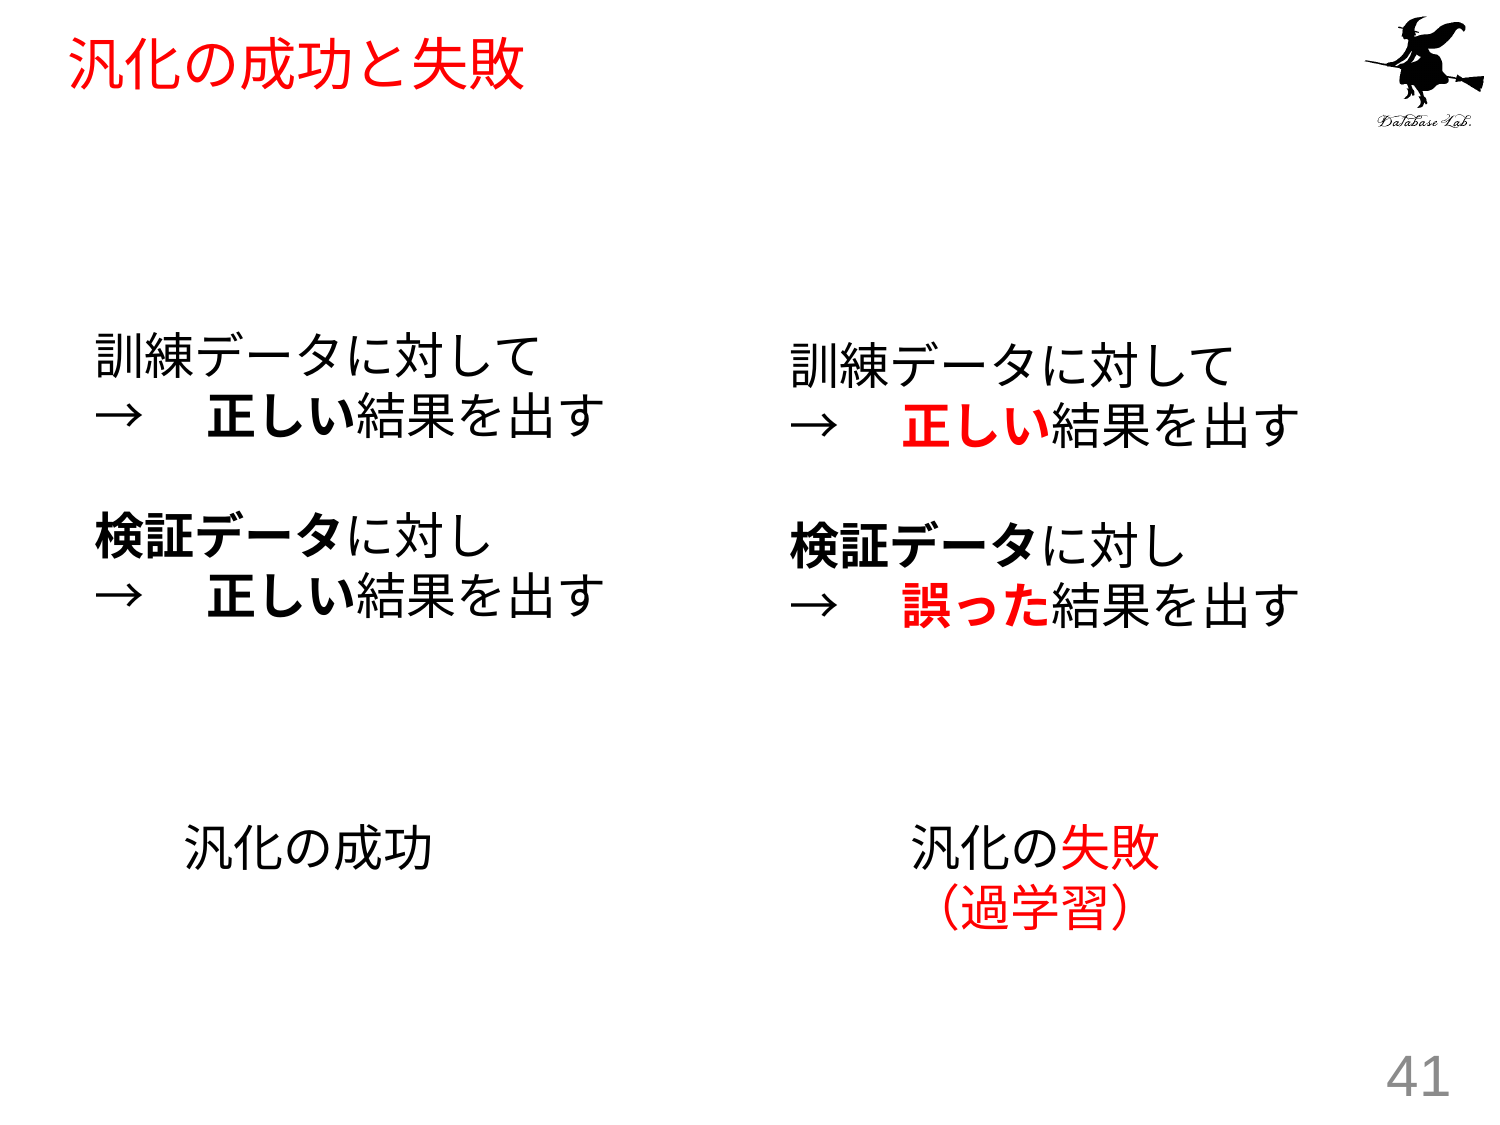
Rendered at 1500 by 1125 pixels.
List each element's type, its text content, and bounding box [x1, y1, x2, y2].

text_box 訓練データに対して → 正しい結果を出す 検証データに対し → 正しい結果を出す [79, 317, 622, 633]
text_box 汎化の成功 [168, 809, 449, 885]
slide_number 41 [1129, 1042, 1467, 1103]
text_box 訓練データに対して → 正しい結果を出す 検証データに対し → 誤った結果を出す [774, 326, 1316, 642]
text_box 汎化の失敗 （過学習） [895, 809, 1176, 945]
title 汎化の成功と失敗 [52, 28, 1441, 106]
picture [1362, 14, 1486, 130]
